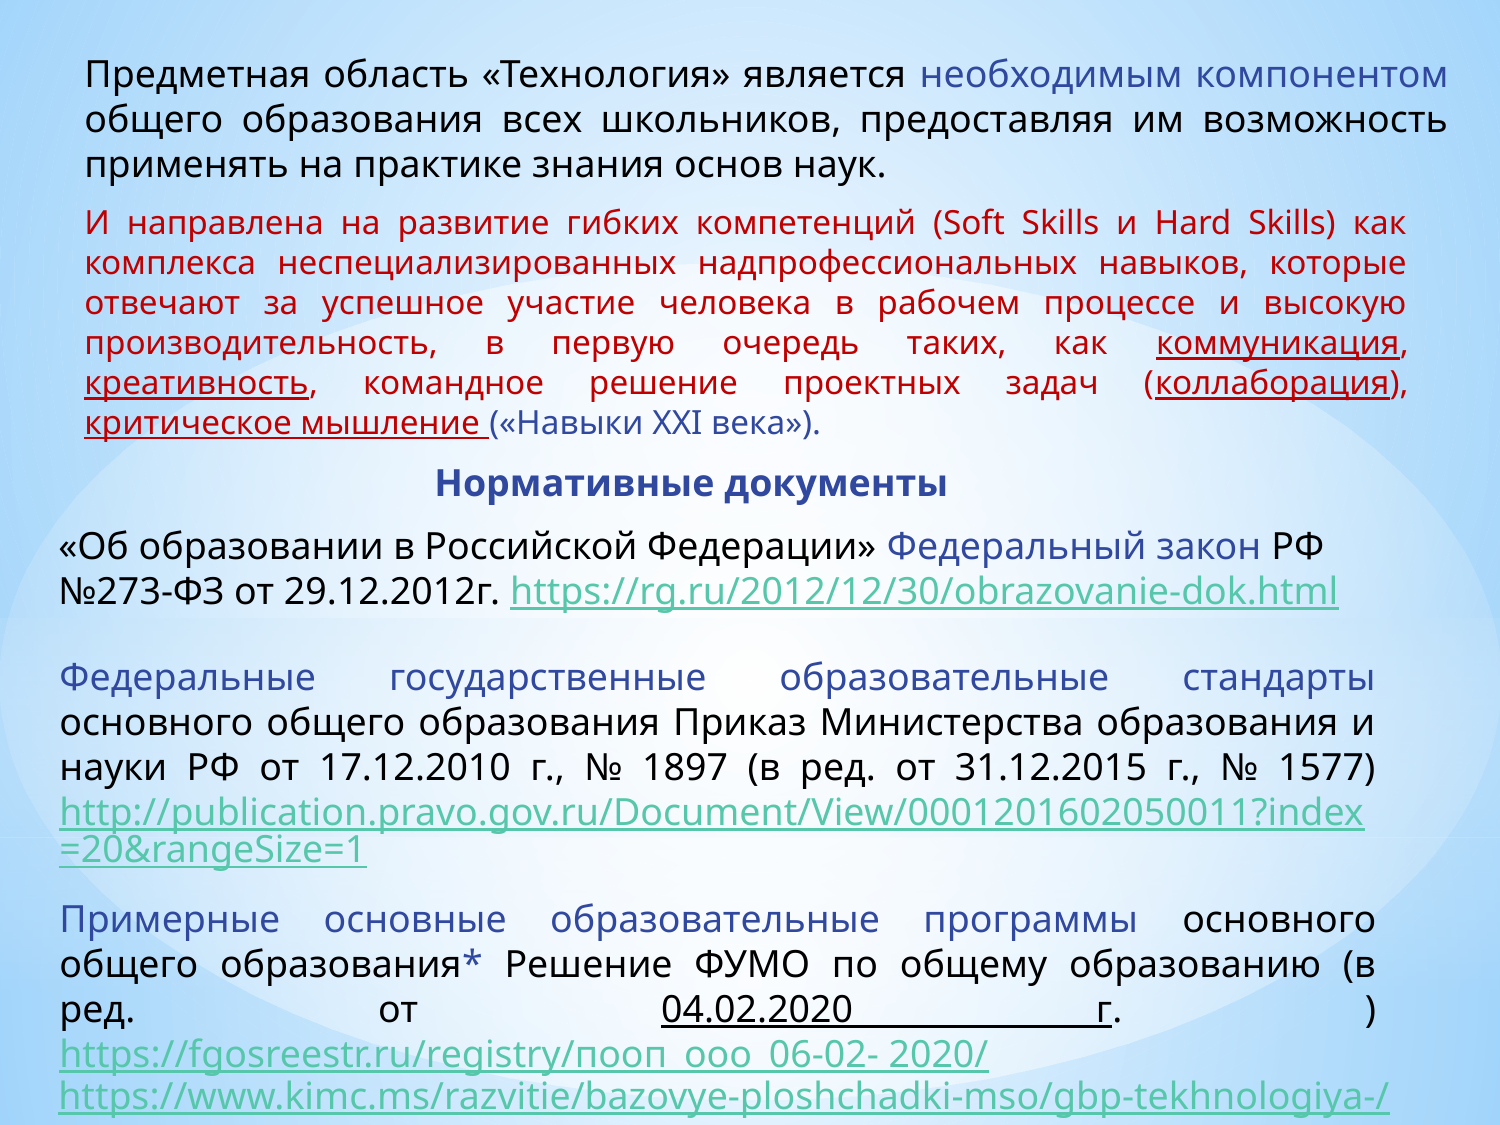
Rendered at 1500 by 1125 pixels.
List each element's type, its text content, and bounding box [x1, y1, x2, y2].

text_box И направлена на развитие гибких компетенций (Soft Skills и Hard Skills) как комплекса неспециализированных надпрофессиональных навыков, которые отвечают за успешное участие человека в рабочем процессе и высокую производительность, в первую очередь таких, как коммуникация, креативность, командное решение проектных задач (коллаборация), критическое мышление («Навыки XXI века»). [69, 194, 1424, 449]
text_box Примерные основные образовательные программы основного общего образования* Решение ФУМО по общему образованию (в ред. от 04.02.2020 г. ) https://fgosreestr.ru/registry/пооп_ооо_06-02- 2020/ [44, 887, 1392, 1064]
text_box «Об образовании в Российской Федерации» Федеральный закон РФ №273-ФЗ от 29.12.2012г. https://rg.ru/2012/12/30/obrazovanie-dok.html [43, 514, 1450, 626]
text_box Нормативные документы [419, 451, 964, 512]
text_box https://www.kimc.ms/razvitie/bazovye-ploshchadki-mso/gbp-tekhnologiya-/ [43, 1064, 1414, 1125]
text_box Федеральные государственные образовательные стандарты основного общего образования Приказ Министерства образования и науки РФ от 17.12.2010 г., № 1897 (в ред. от 31.12.2015 г., № 1577) http://publication.pravo.gov.ru/Document/View/0001201602050011?index=20&rangeSize=1 [44, 645, 1392, 887]
text_box Предметная область «Технология» является необходимым компонентом общего образования всех школьников, предоставляя им возможность применять на практике знания основ наук. [69, 42, 1464, 193]
